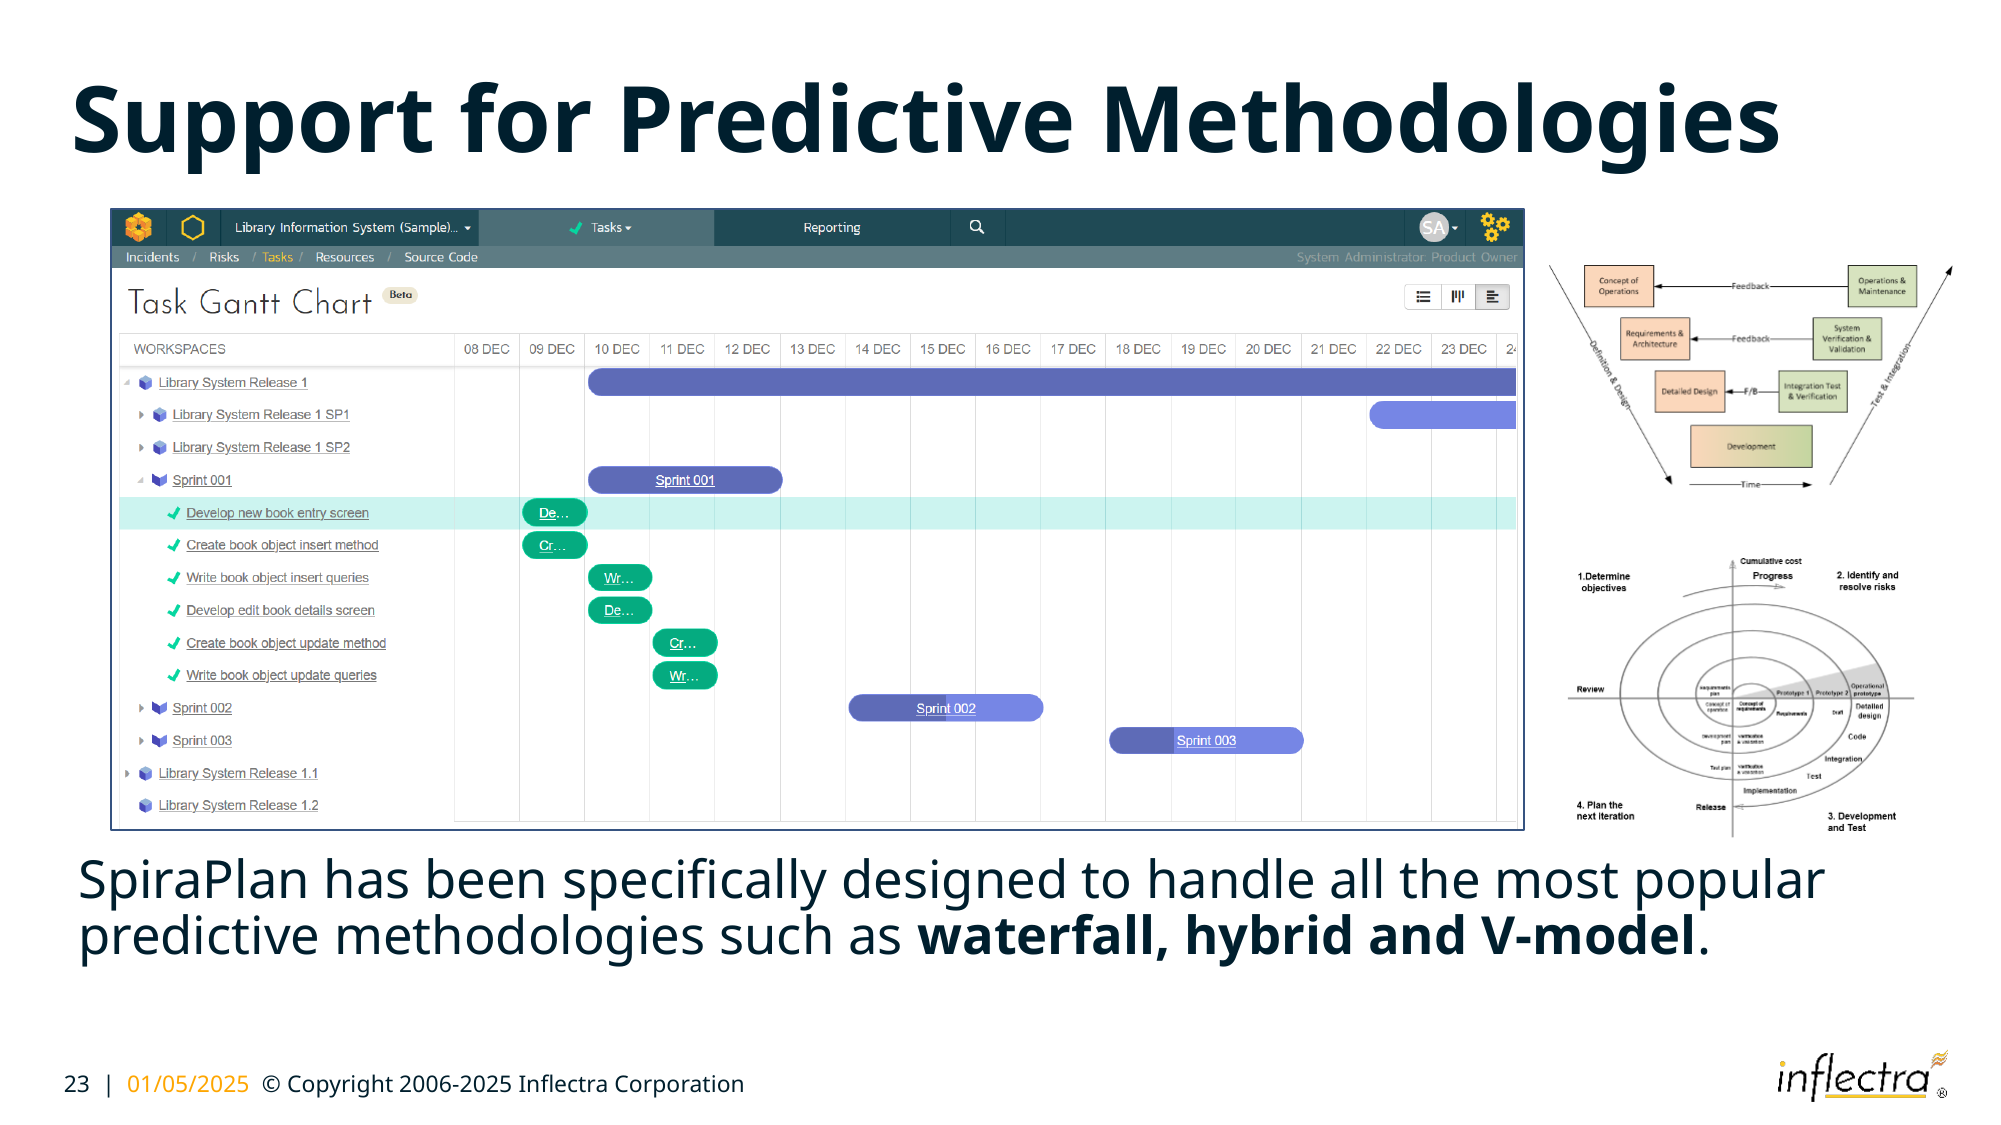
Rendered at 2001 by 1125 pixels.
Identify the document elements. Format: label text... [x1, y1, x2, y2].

list SpiraPlan has been specifically designed to handle all the most popular predictive methodologies such as waterfall, hybrid and V-model. [55, 845, 1863, 1014]
picture [1773, 1045, 1952, 1106]
picture [1549, 264, 1953, 491]
picture [111, 209, 1524, 830]
title Support for Predictive Methodologies [55, 59, 1863, 186]
picture [1567, 550, 1915, 841]
